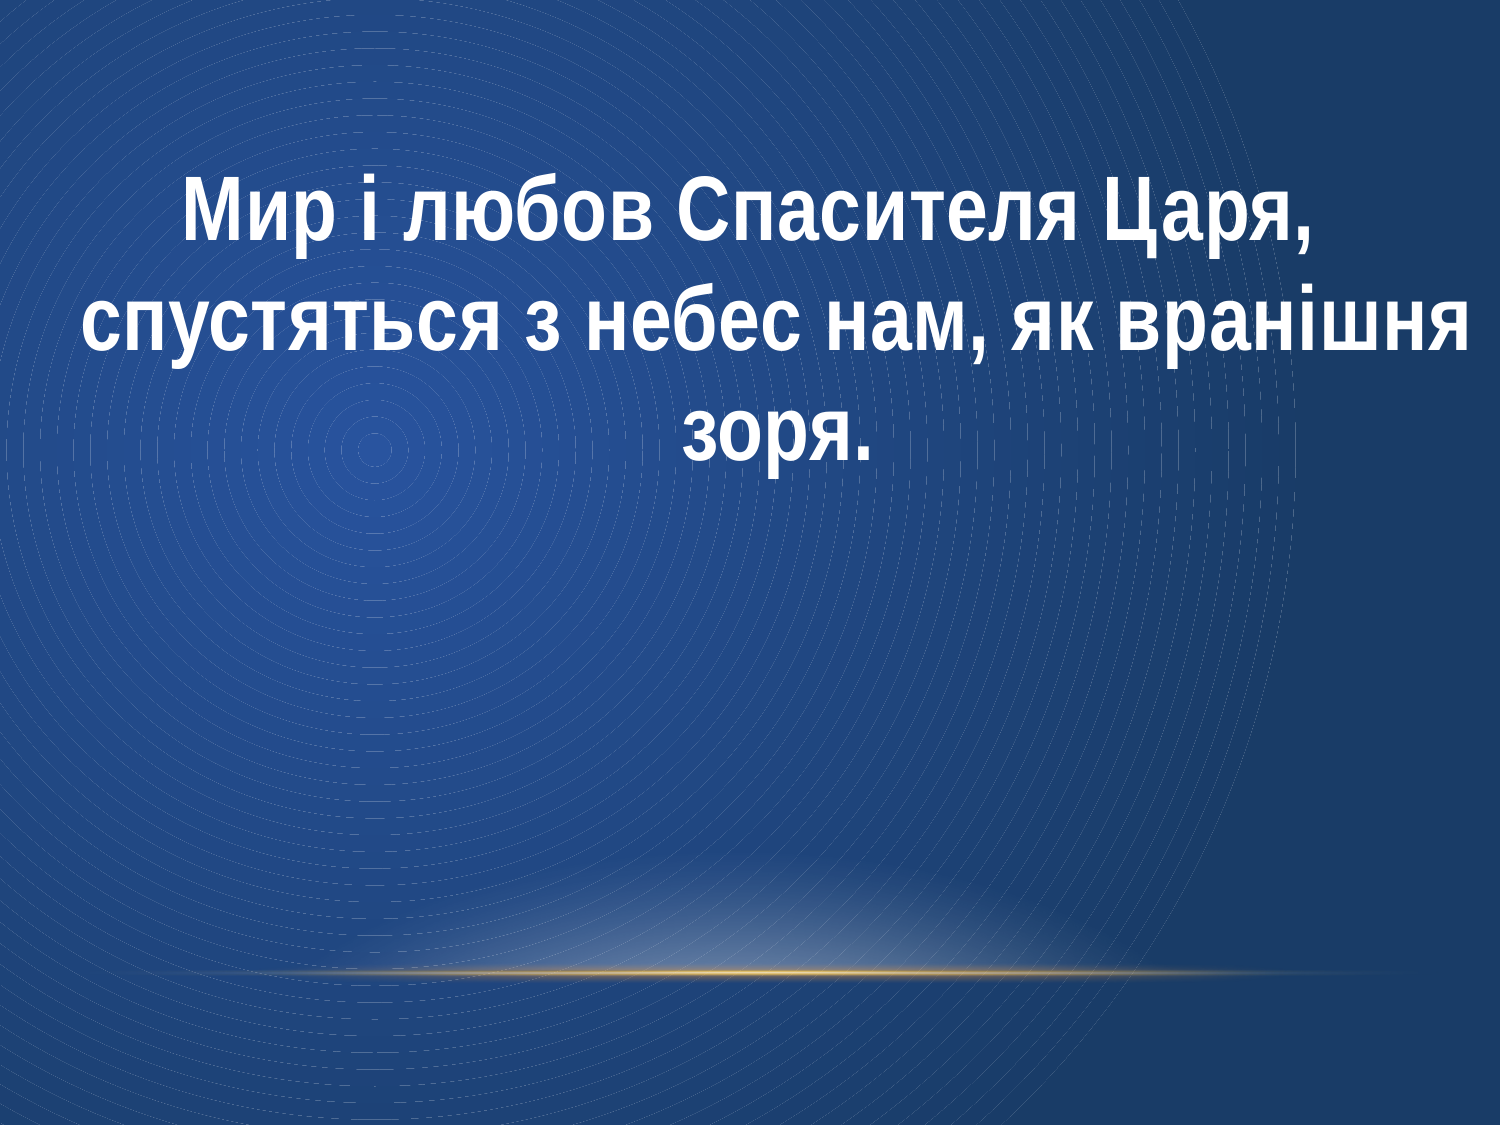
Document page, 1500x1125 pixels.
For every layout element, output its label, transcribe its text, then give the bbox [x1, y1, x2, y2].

list Мир і любов Спасителя Царя, спустяться з небес нам, як вранішня зоря. [0, 0, 1500, 1125]
